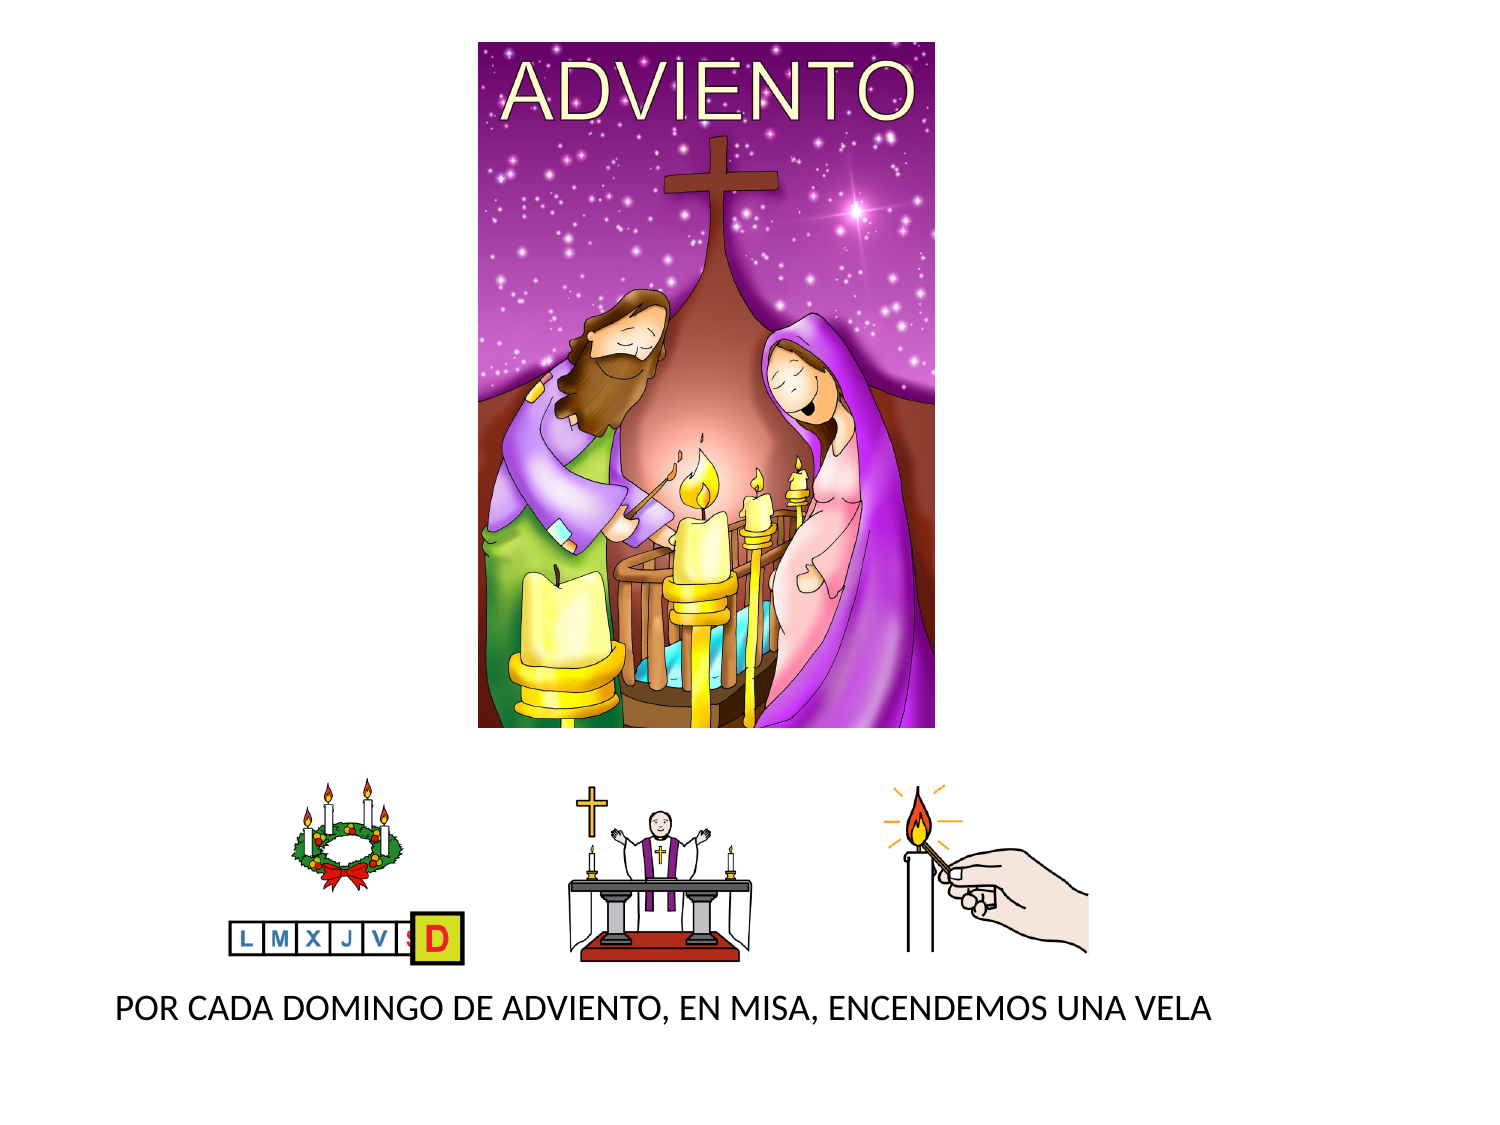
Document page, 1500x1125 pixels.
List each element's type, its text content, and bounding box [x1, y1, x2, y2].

picture [218, 774, 474, 1067]
picture [879, 762, 1093, 977]
picture [478, 42, 935, 729]
text_box POR CADA DOMINGO DE ADVIENTO, EN MISA, ENCENDEMOS UNA VELA [100, 975, 213, 1036]
text_box POR CADA DOMINGO DE ADVIENTO, EN MISA, ENCENDEMOS UNA VELA [479, 975, 1424, 1036]
picture [560, 774, 759, 973]
